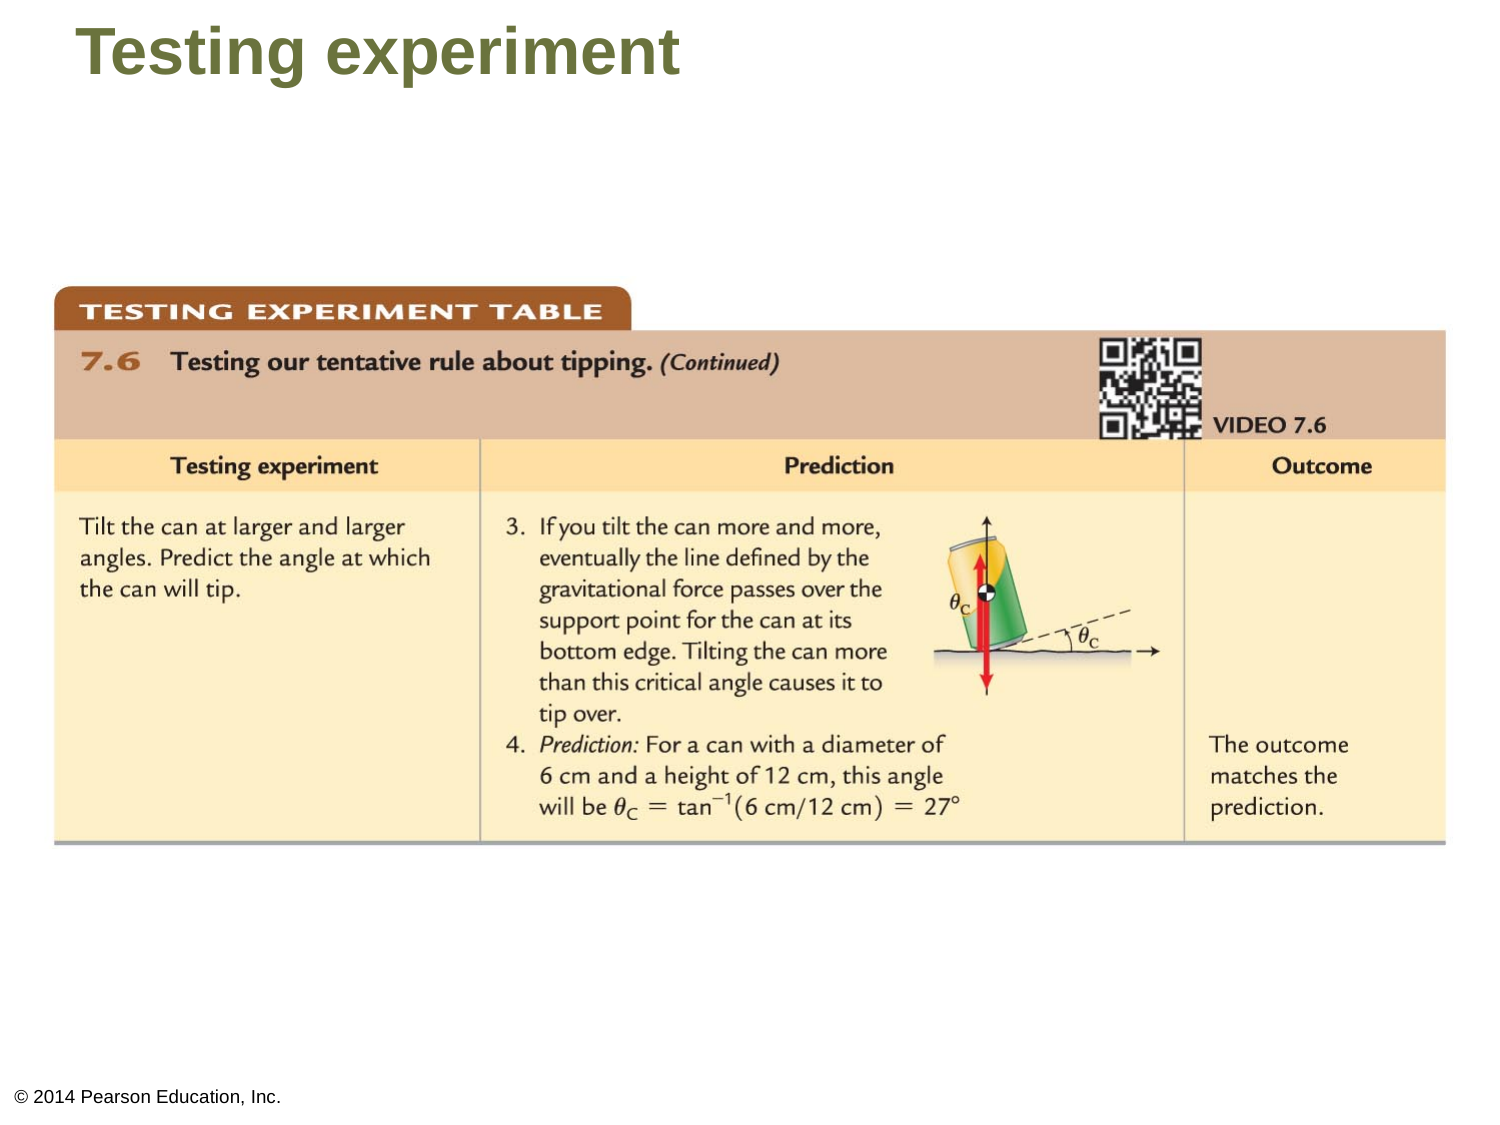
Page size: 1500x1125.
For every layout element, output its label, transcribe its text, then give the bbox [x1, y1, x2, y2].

picture [44, 276, 1456, 849]
title Testing experiment [0, 0, 1500, 96]
footer © 2014 Pearson Education, Inc. [14, 1084, 900, 1115]
